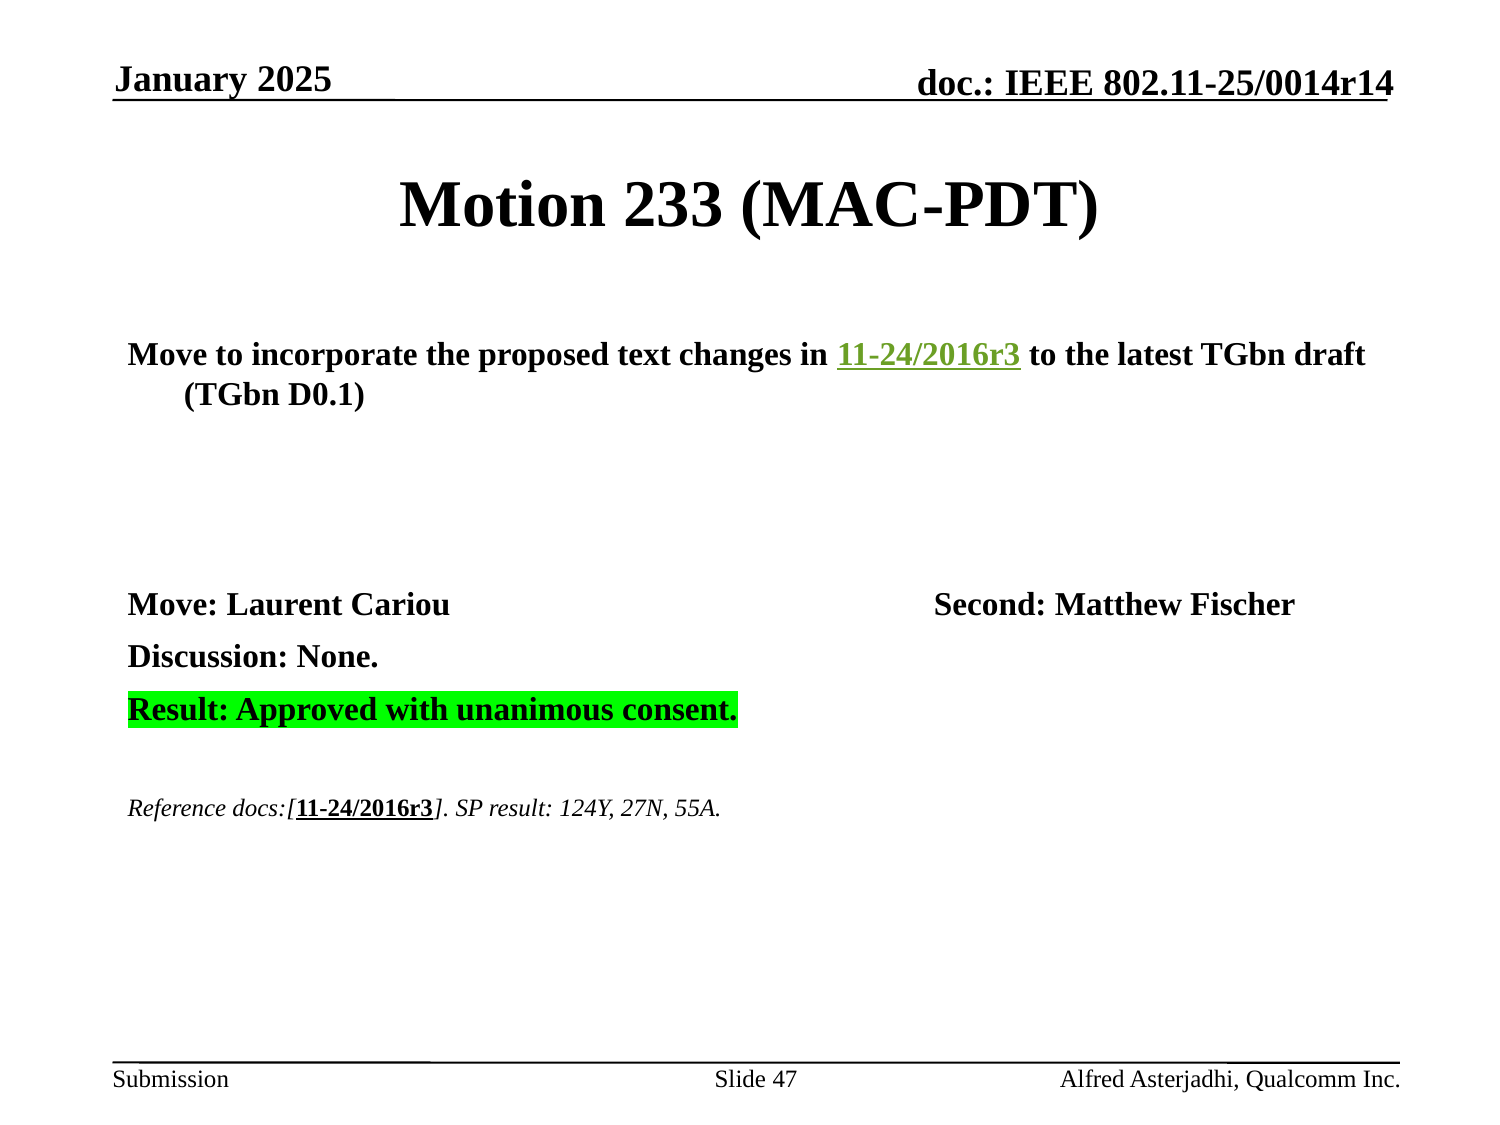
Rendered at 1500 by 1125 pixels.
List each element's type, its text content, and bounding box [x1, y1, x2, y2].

title Motion 233 (MAC-PDT) [112, 112, 1388, 288]
slide_number Slide 47 [712, 1061, 800, 1123]
list Move to incorporate the proposed text changes in 11-24/2016r3 to the latest TGbn draft (TGbn D0.1) Move: Laurent Cariou Second: Matthew Fischer Discussion: None. Result: Approved with unanimous consent. Reference docs:[11-24/2016r3]. SP result: 124Y, 27N, 55A. [112, 324, 1388, 1000]
footer Alfred Asterjadhi, Qualcomm Inc. [878, 1061, 1402, 1093]
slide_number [114, 54, 423, 100]
